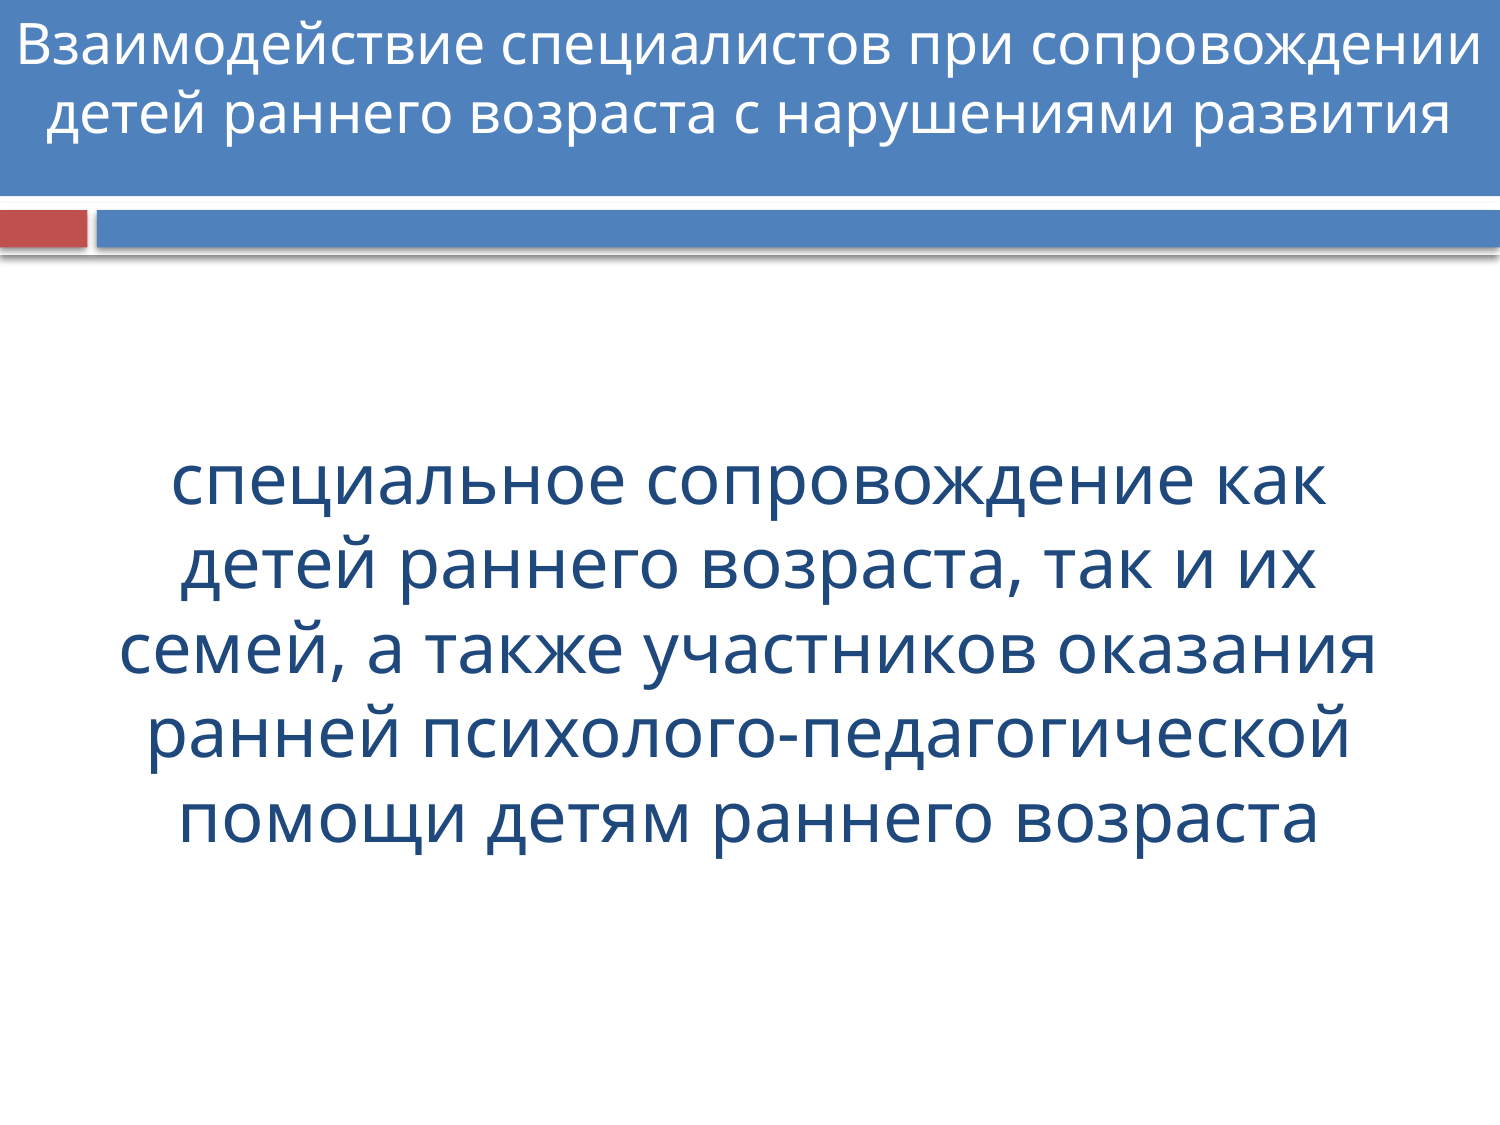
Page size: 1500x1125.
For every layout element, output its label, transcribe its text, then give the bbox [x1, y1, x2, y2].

text_box Взаимодействие специалистов при сопровождении детей раннего возраста с нарушениями развития [0, 0, 1500, 197]
title специальное сопровождение как детей раннего возраста, так и их семей, а также участников оказания ранней психолого-педагогической помощи детям раннего возраста [76, 397, 1424, 894]
